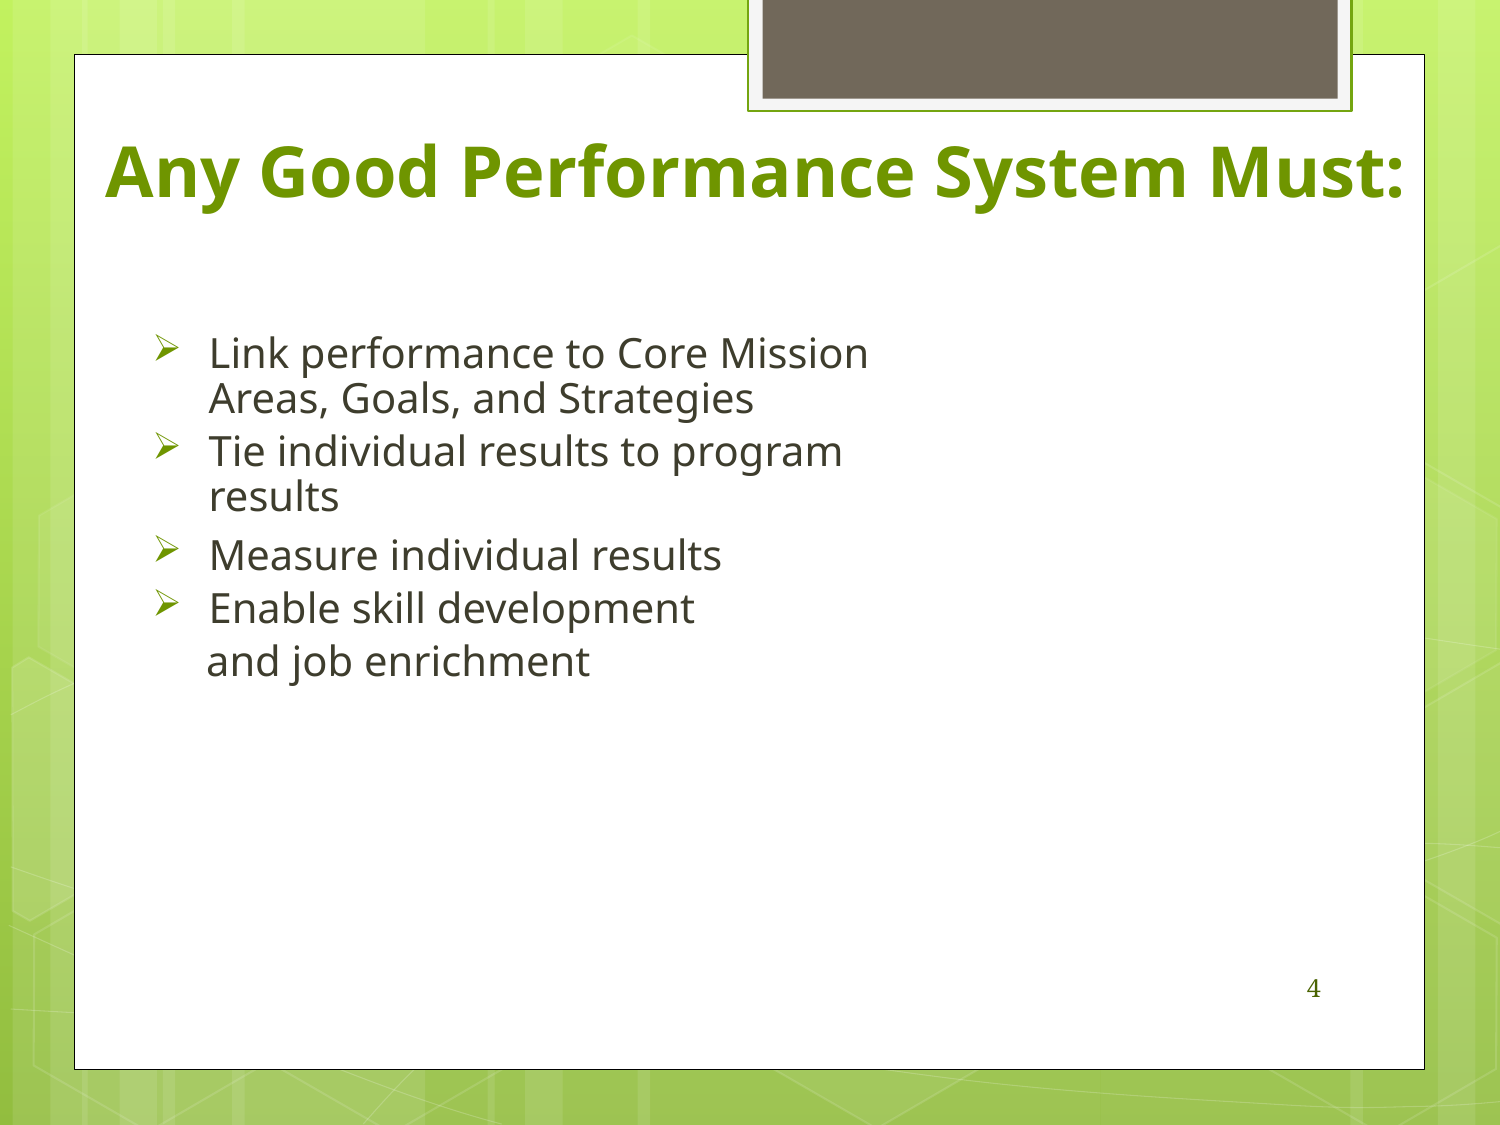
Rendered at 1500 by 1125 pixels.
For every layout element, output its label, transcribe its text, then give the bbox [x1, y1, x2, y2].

footer 4 [761, 960, 1336, 1020]
list Link performance to Core Mission Areas, Goals, and Strategies Tie individual results to program results Measure individual results Enable skill development and job enrichment [137, 324, 988, 893]
title Any Good Performance System Must: [87, 37, 1425, 219]
